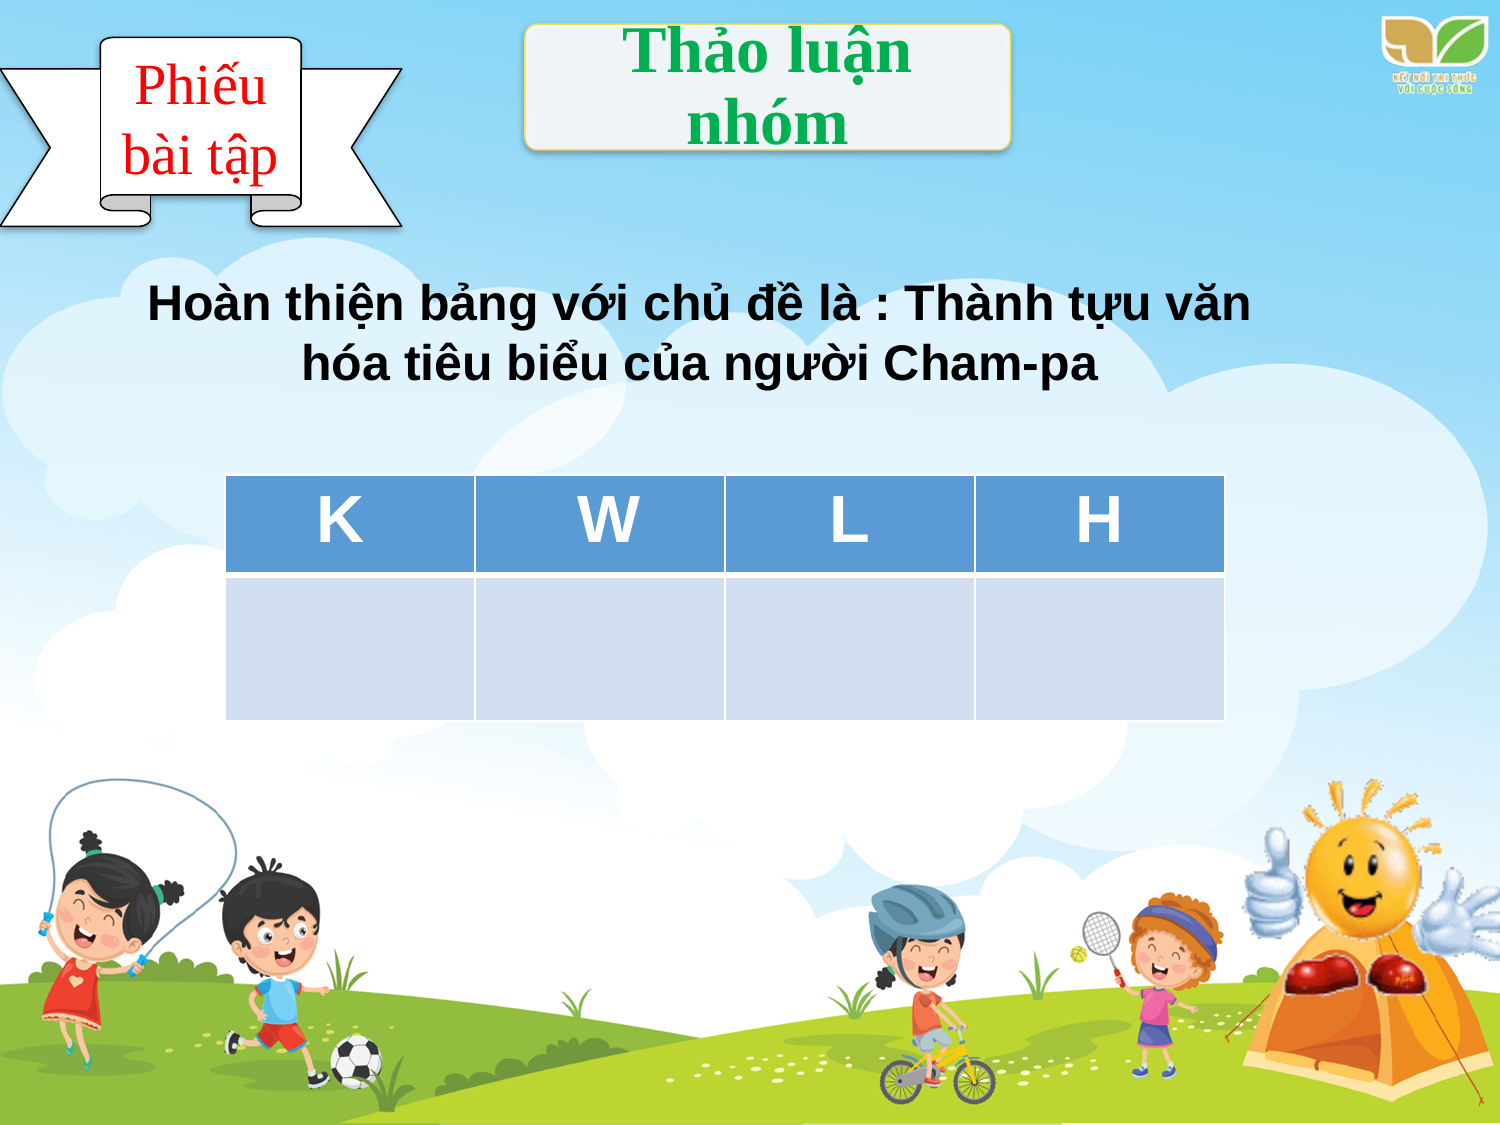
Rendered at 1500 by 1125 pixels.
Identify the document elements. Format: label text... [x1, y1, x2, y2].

text_box Phiếu bài tập [0, 37, 402, 227]
table_cell [476, 578, 724, 720]
picture [0, 0, 1500, 1125]
table_header K [226, 476, 474, 572]
table_header L [726, 476, 974, 572]
table_cell [726, 578, 974, 720]
text_box Hoàn thiện bảng với chủ đề là : Thành tựu văn hóa tiêu biểu của người Cham-pa [112, 262, 1288, 398]
picture [0, 71, 49, 224]
table_cell [976, 578, 1224, 720]
table_header W [476, 476, 724, 572]
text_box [524, 23, 1011, 151]
table_header H [976, 476, 1224, 572]
table_cell [226, 578, 474, 720]
